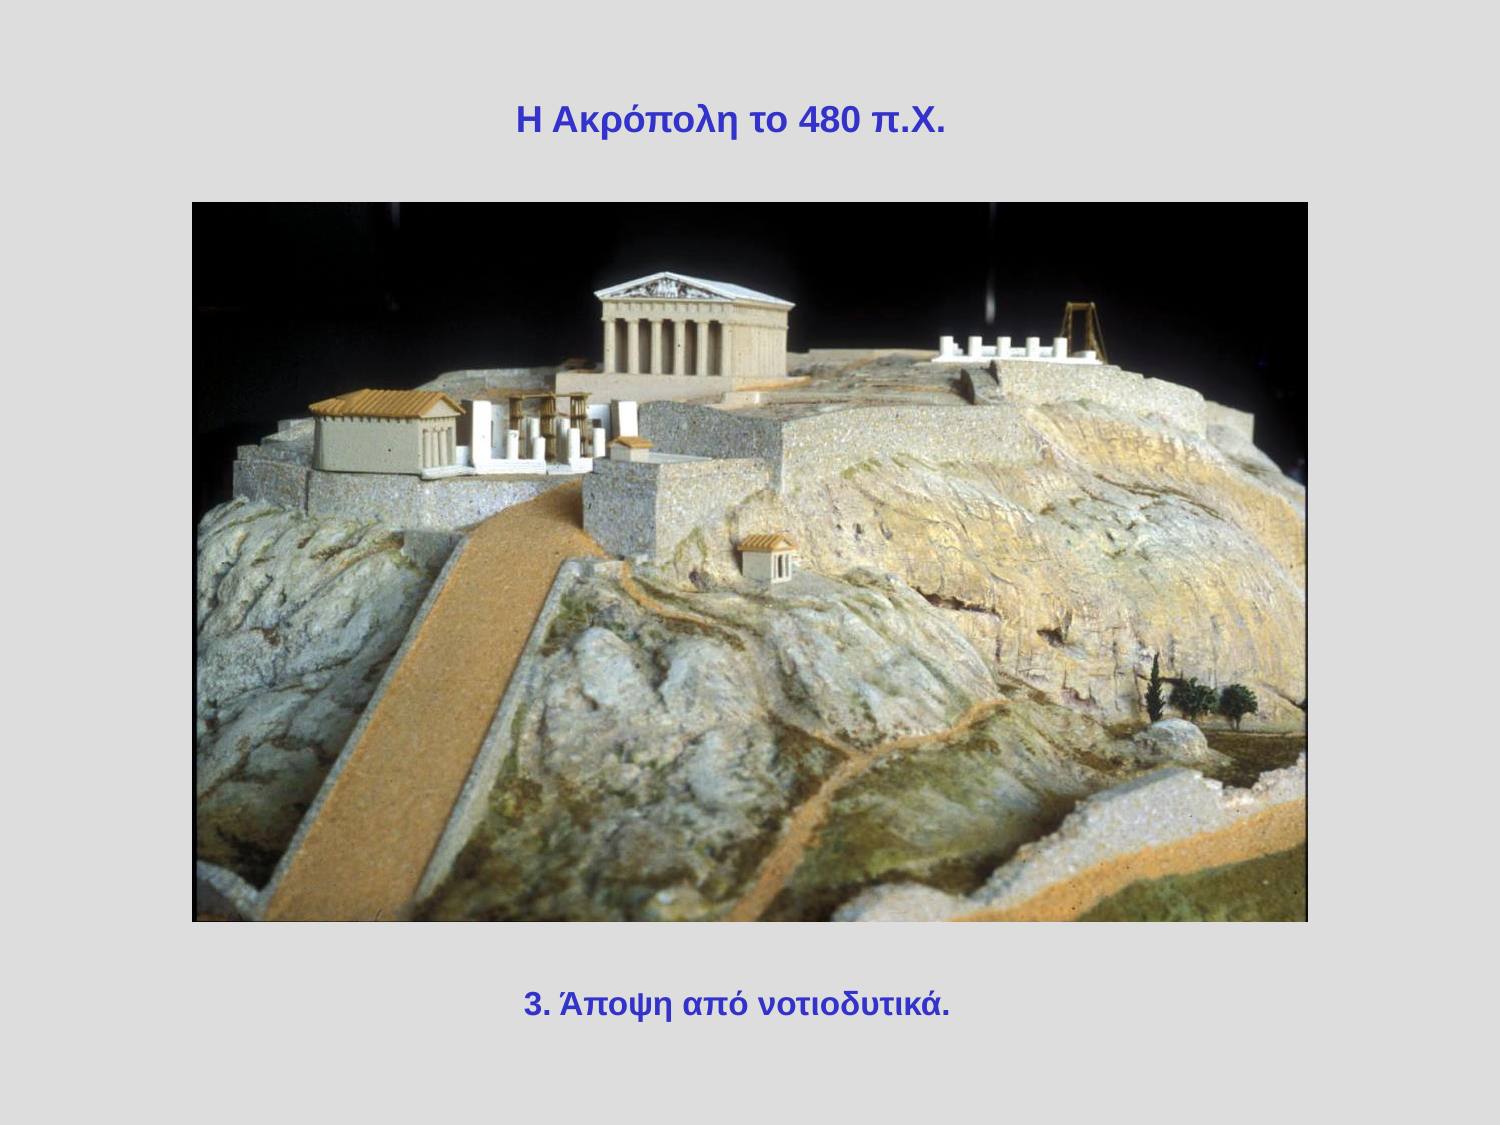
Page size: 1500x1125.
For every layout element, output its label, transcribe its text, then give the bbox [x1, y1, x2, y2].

text_box Η Ακρόπολη το 480 π.Χ. [324, 87, 1138, 200]
picture [192, 201, 1308, 923]
text_box 3. Άποψη από νοτιοδυτικά. [237, 974, 1238, 1030]
